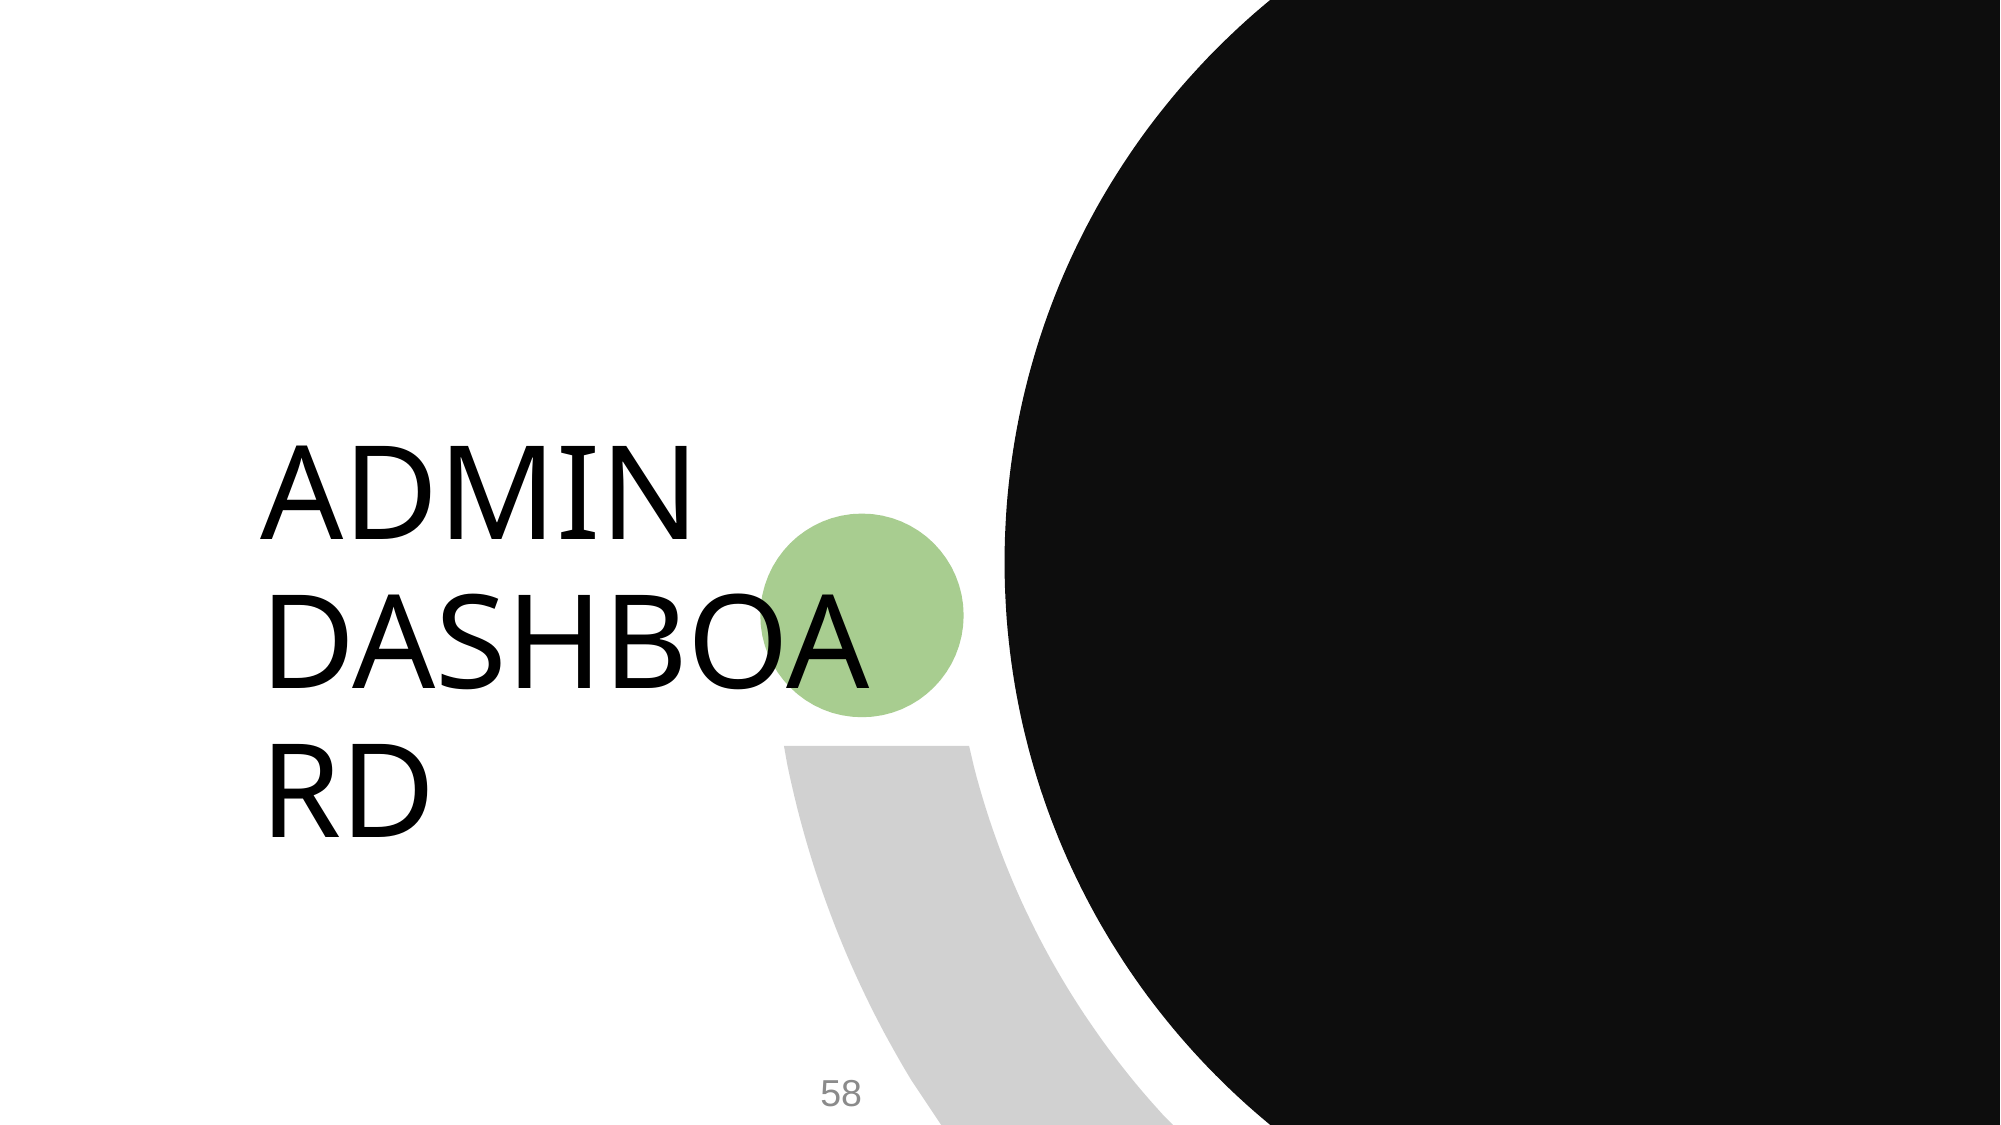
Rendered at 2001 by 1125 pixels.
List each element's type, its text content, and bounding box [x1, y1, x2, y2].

text_box [783, 745, 1173, 1125]
slide_number 58 [401, 1068, 862, 1125]
text_box [932, 541, 964, 690]
text_box ADMIN DASHBOARD [257, 417, 932, 864]
text_box [1004, 0, 2000, 1125]
